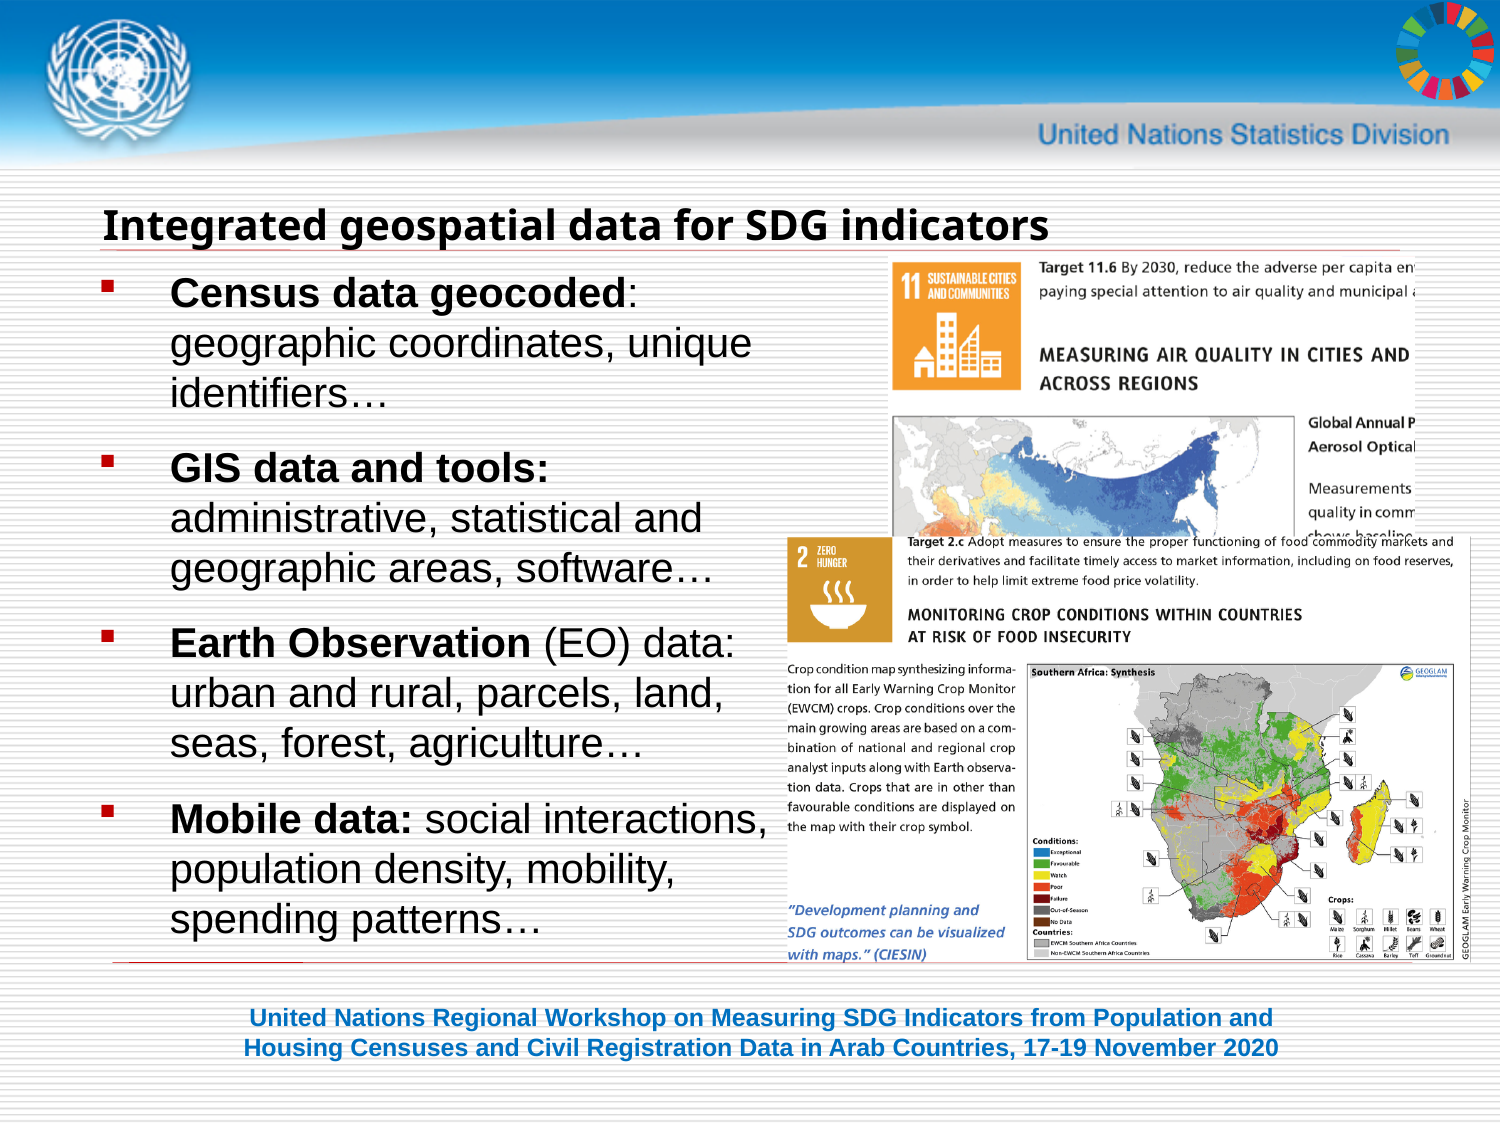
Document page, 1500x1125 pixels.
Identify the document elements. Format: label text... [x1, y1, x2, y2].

text_box Census data geocoded: geographic coordinates, unique identifiers… GIS data and tools: administrative, statistical and geographic areas, software… Earth Observation (EO) data: urban and rural, parcels, land, seas, forest, agriculture… Mobile data: social interactions, population density, mobility, spending patterns… [6, 258, 788, 936]
picture [0, 0, 1500, 1125]
title Integrated geospatial data for SDG indicators [88, 51, 1500, 257]
picture [1397, 47, 1414, 51]
